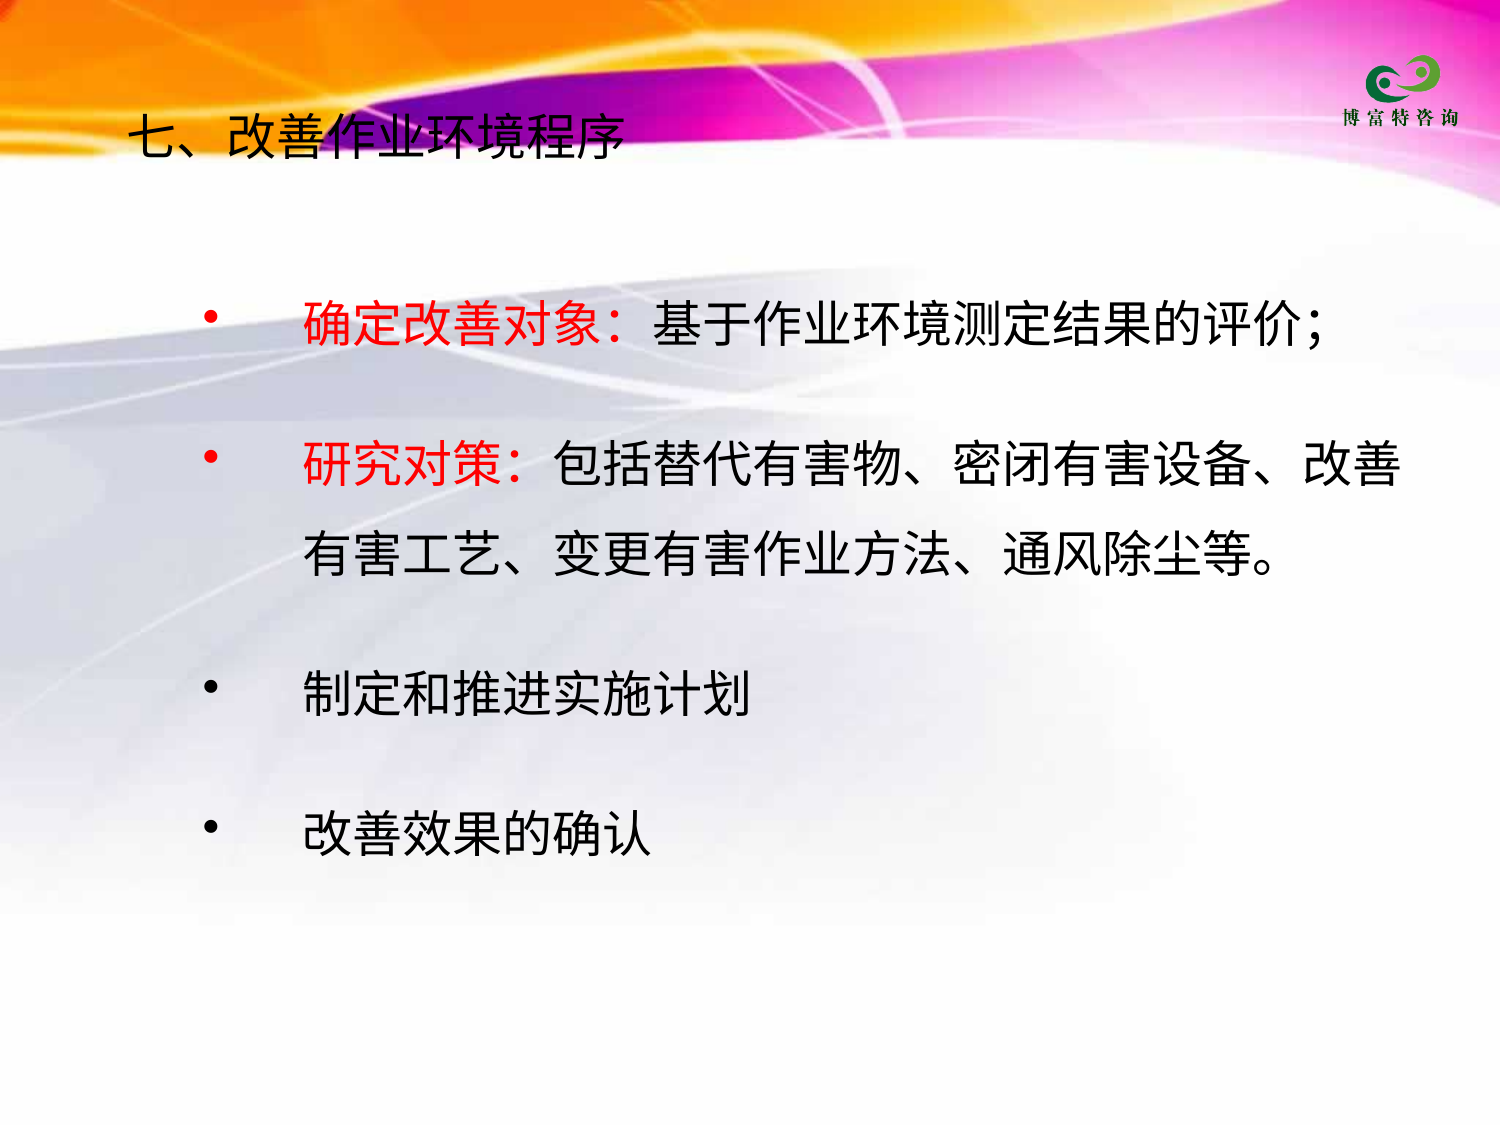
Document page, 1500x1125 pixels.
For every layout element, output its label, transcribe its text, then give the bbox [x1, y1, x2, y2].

picture [0, 0, 1500, 1125]
text_box 七、改善作业环境程序 [112, 97, 1199, 173]
list 确定改善对象：基于作业环境测定结果的评价； 研究对策：包括替代有害物、密闭有害设备、改善有害工艺、变更有害作业方法、通风除尘等。 制定和推进实施计划 改善效果的确认 [187, 255, 1430, 1032]
